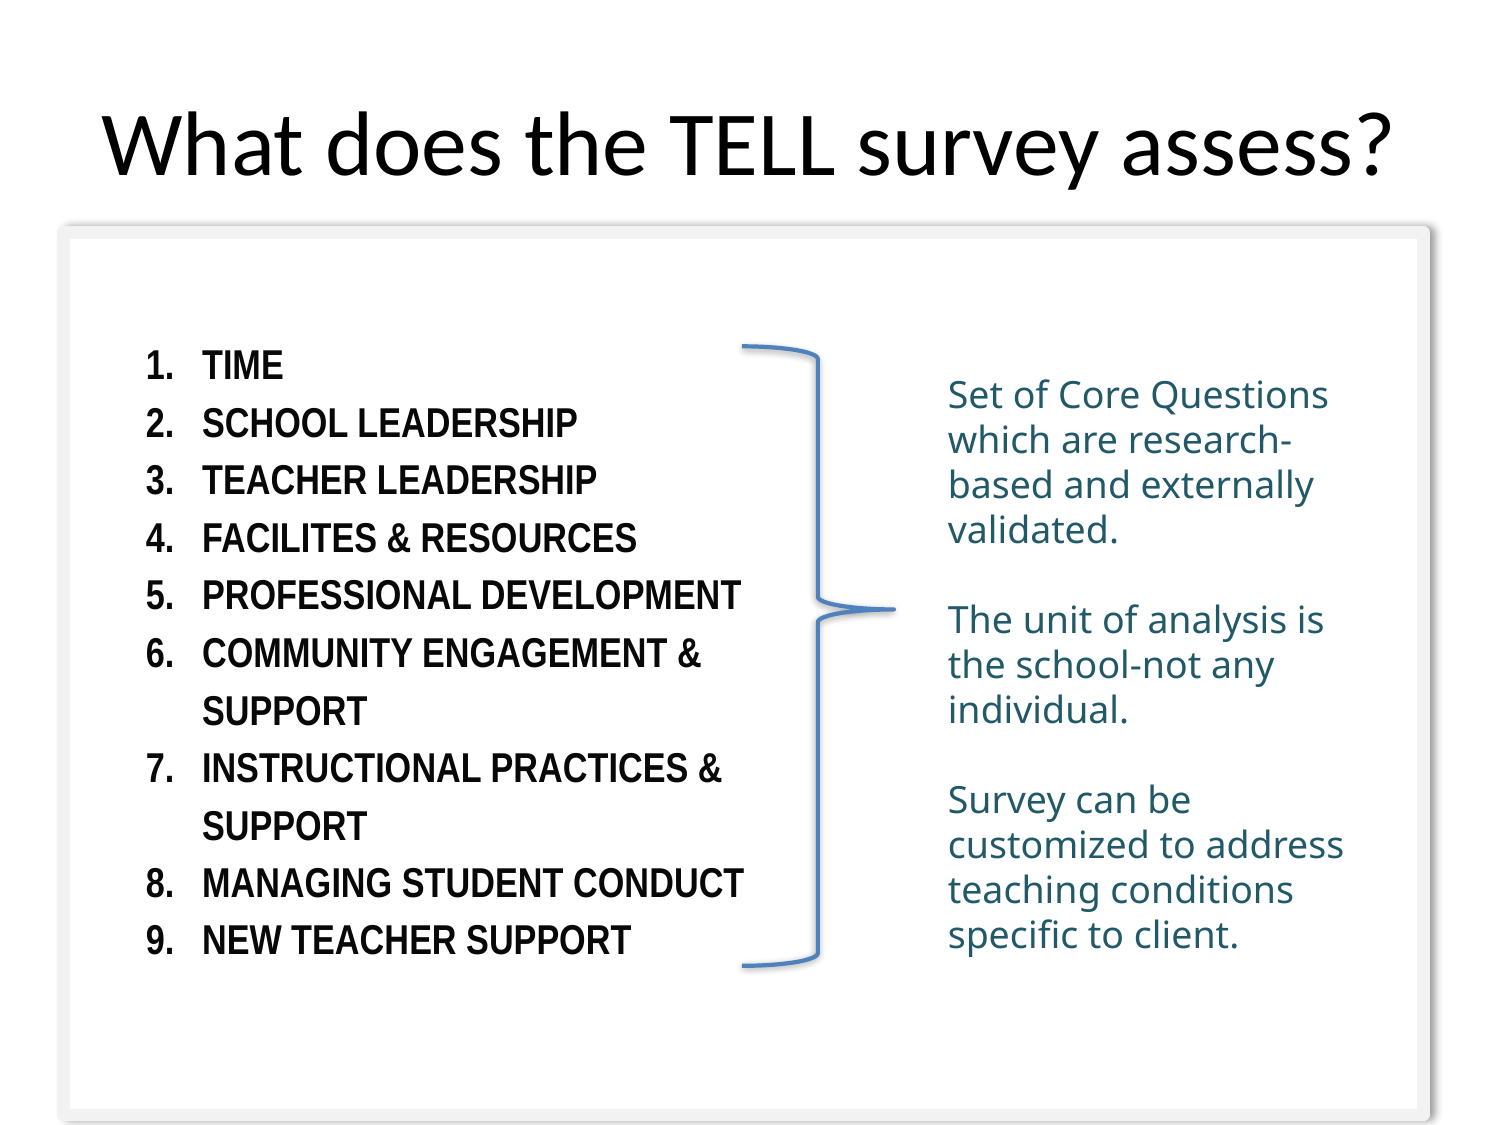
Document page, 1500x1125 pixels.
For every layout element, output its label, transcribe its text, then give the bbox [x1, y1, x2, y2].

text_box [63, 232, 1424, 1116]
title What does the TELL survey assess? [75, 45, 1425, 220]
